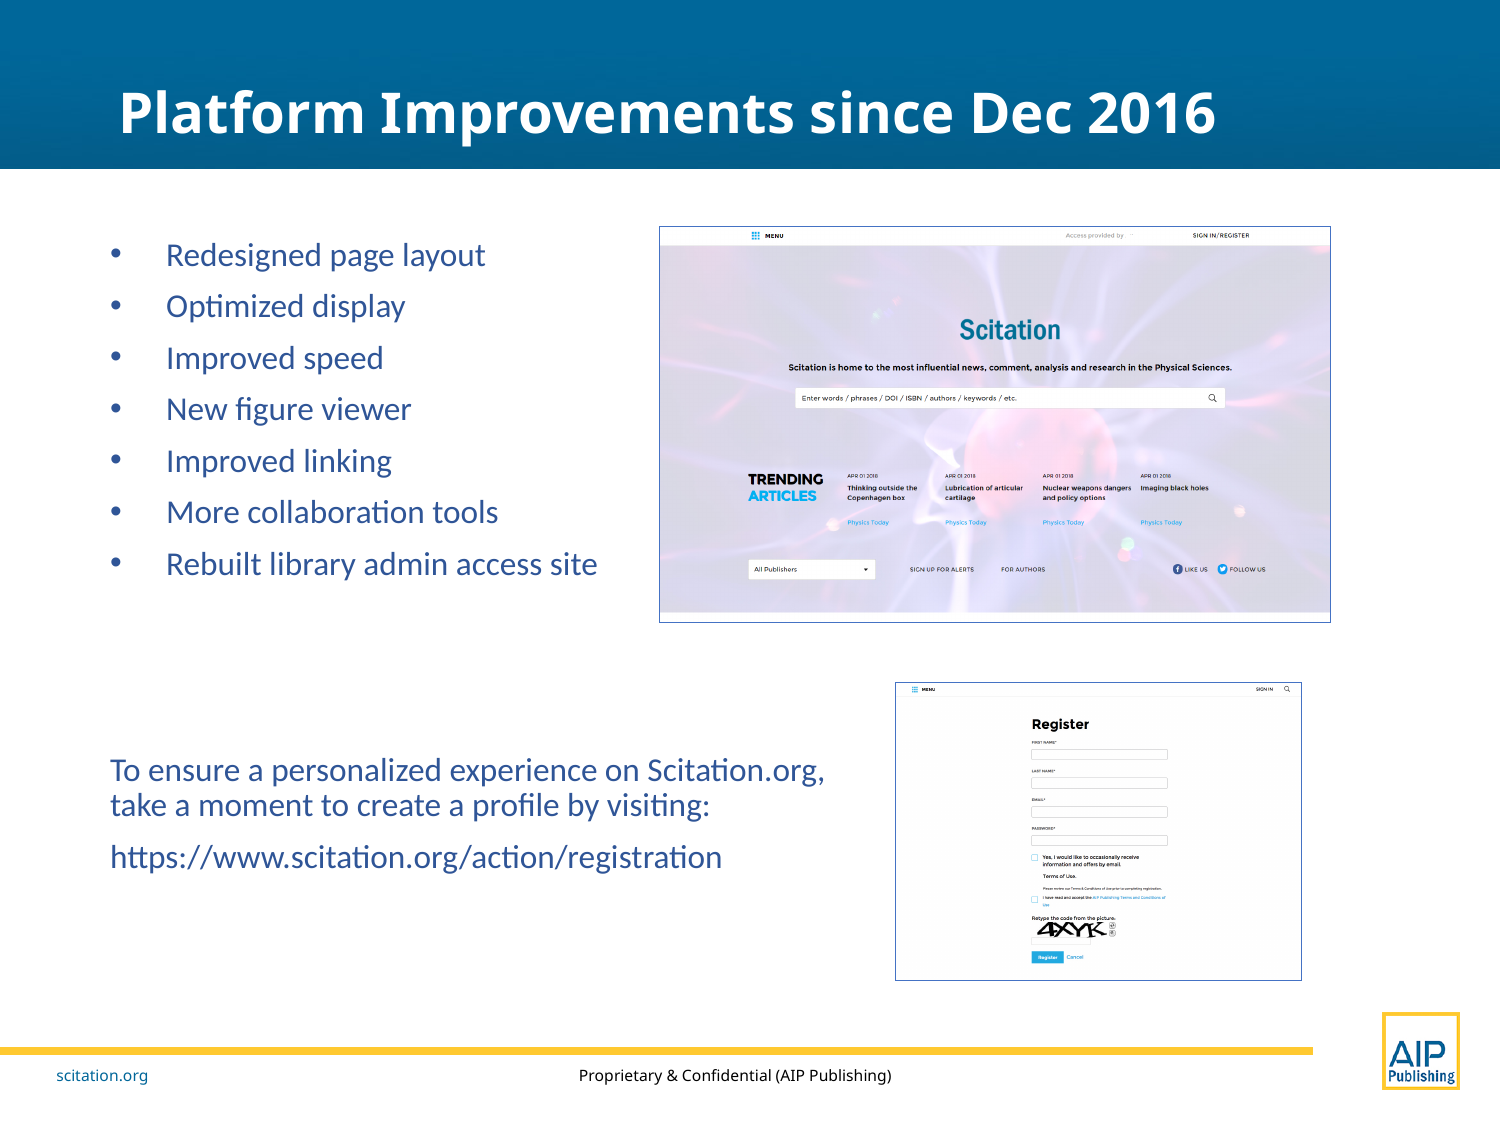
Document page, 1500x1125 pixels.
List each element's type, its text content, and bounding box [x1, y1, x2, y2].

title Platform Improvements since Dec 2016 [103, 59, 1311, 170]
list Redesigned page layout Optimized display Improved speed New figure viewer Improved linking More collaboration tools Rebuilt library admin access site To ensure a personalized experience on Scitation.org, take a moment to create a profile by visiting: https://www.scitation.org/action/registration [94, 230, 857, 1015]
picture [89, 1071, 94, 1081]
picture [0, 1047, 1313, 1055]
picture [659, 226, 1332, 623]
picture [1382, 1012, 1460, 1090]
picture [894, 682, 1302, 980]
